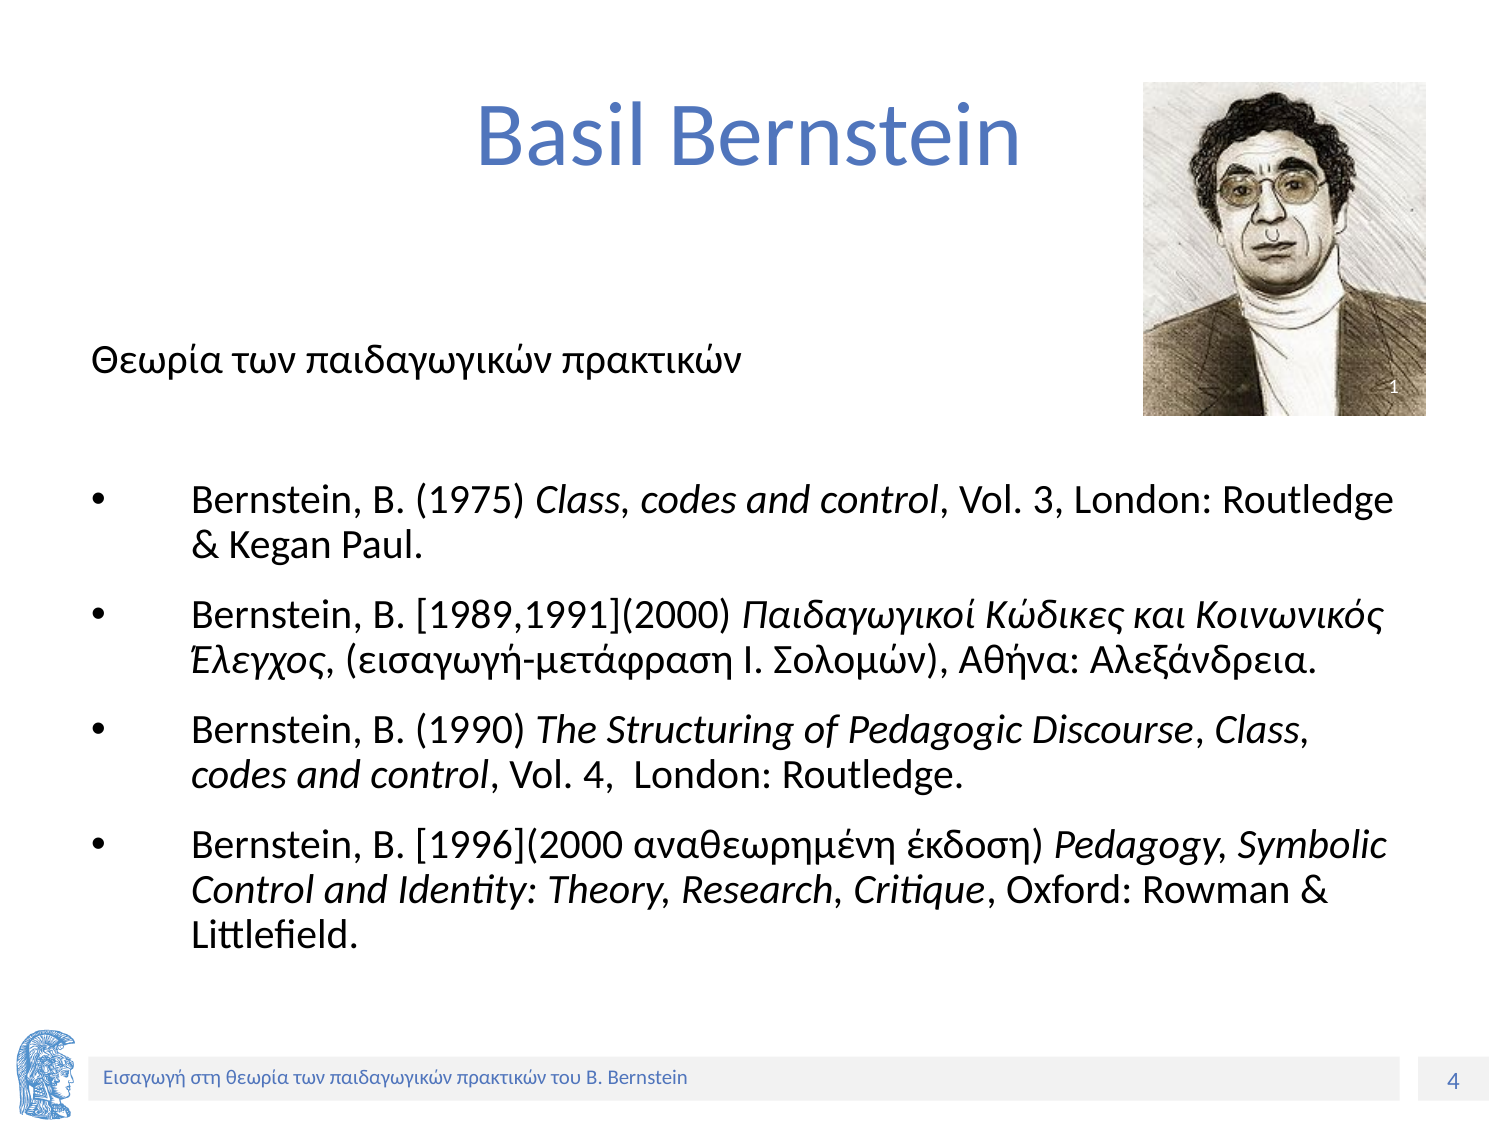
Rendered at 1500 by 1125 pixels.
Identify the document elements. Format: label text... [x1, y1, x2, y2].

list Θεωρία των παιδαγωγικών πρακτικών Bernstein, Β. (1975) Class, codes and control, Vol. 3, London: Routledge & Kegan Paul. Bernstein, Β. [1989,1991](2000) Παιδαγωγικοί Κώδικες και Κοινωνικός Έλεγχος, (εισαγωγή-μετάφραση Ι. Σολομών), Αθήνα: Αλεξάνδρεια. Bernstein, Β. (1990) The Structuring of Pedagogic Discourse, Class, codes and control, Vol. 4, London: Routledge. Bernstein, Β. [1996](2000 αναθεωρημένη έκδοση) Pedagogy, Symbolic Control and Identity: Theory, Research, Critique, Oxford: Rowman & Littlefield. [76, 255, 1427, 998]
picture [9, 1026, 81, 1120]
picture [1143, 82, 1426, 416]
title Basil Bernstein [75, 45, 1425, 233]
